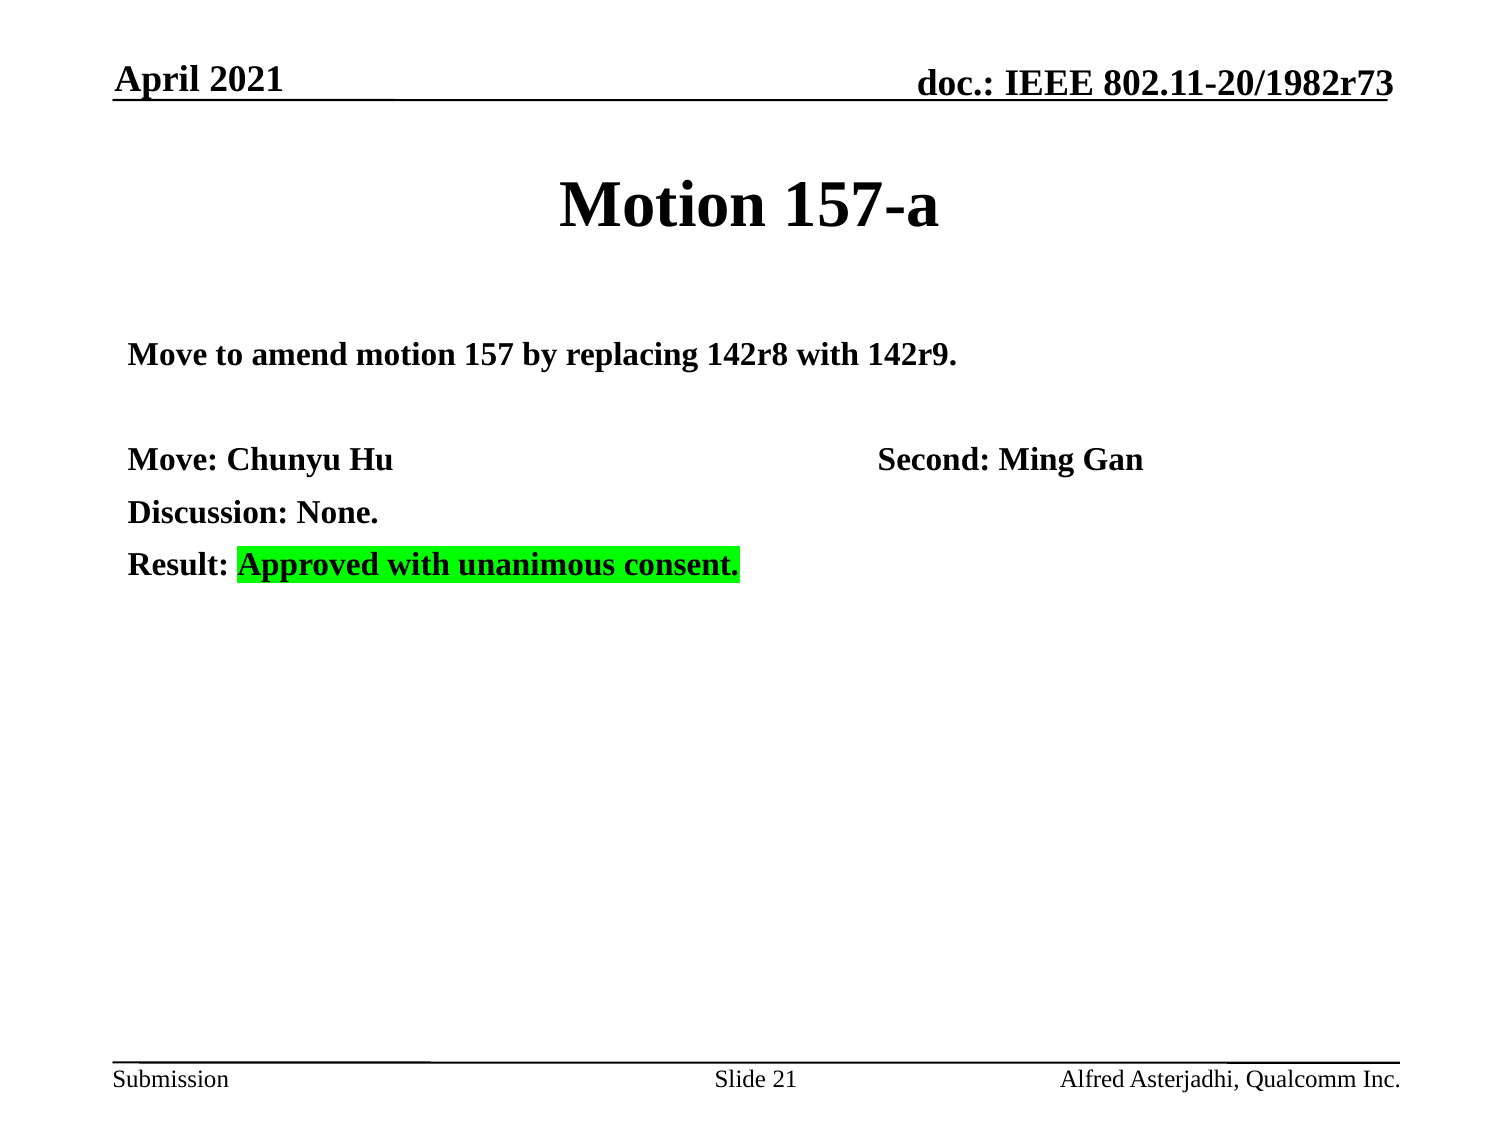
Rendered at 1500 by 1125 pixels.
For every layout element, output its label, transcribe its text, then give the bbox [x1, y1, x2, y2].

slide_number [114, 54, 423, 100]
footer Alfred Asterjadhi, Qualcomm Inc. [878, 1061, 1402, 1093]
list Move to amend motion 157 by replacing 142r8 with 142r9. Move: Chunyu Hu Second: Ming Gan Discussion: None. Result: Approved with unanimous consent. [112, 324, 1388, 1000]
title Motion 157-a [112, 112, 1388, 288]
slide_number Slide 21 [712, 1061, 800, 1123]
